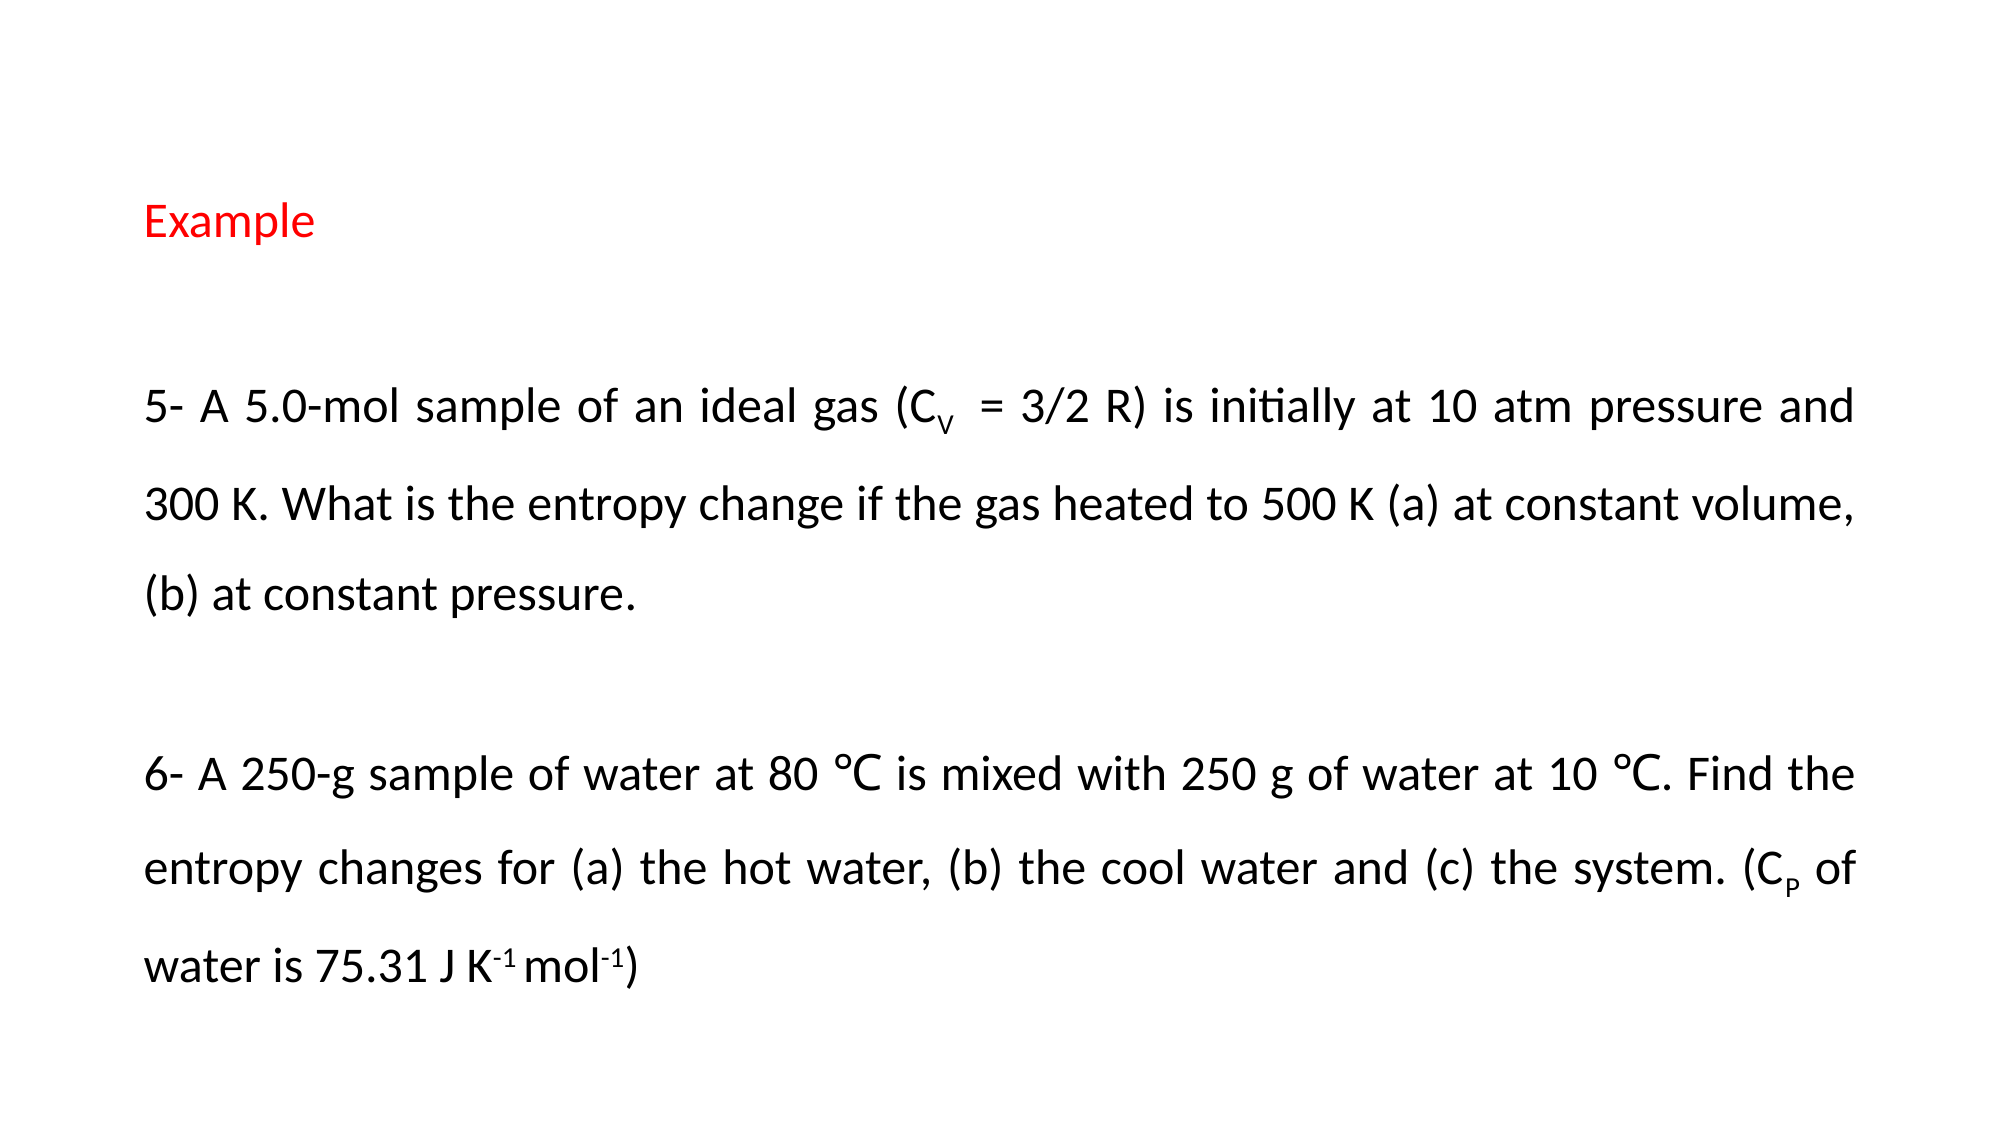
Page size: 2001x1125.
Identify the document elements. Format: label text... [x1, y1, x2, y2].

text_box Example 5- A 5.0-mol sample of an ideal gas (CV = 3/2 R) is initially at 10 atm pressure and 300 K. What is the entropy change if the gas heated to 500 K (a) at constant volume, (b) at constant pressure. 6- A 250-g sample of water at 80 ℃ is mixed with 250 g of water at 10 ℃. Find the entropy changes for (a) the hot water, (b) the cool water and (c) the system. (CP of water is 75.31 J K-1 mol-1) [129, 150, 1871, 1001]
